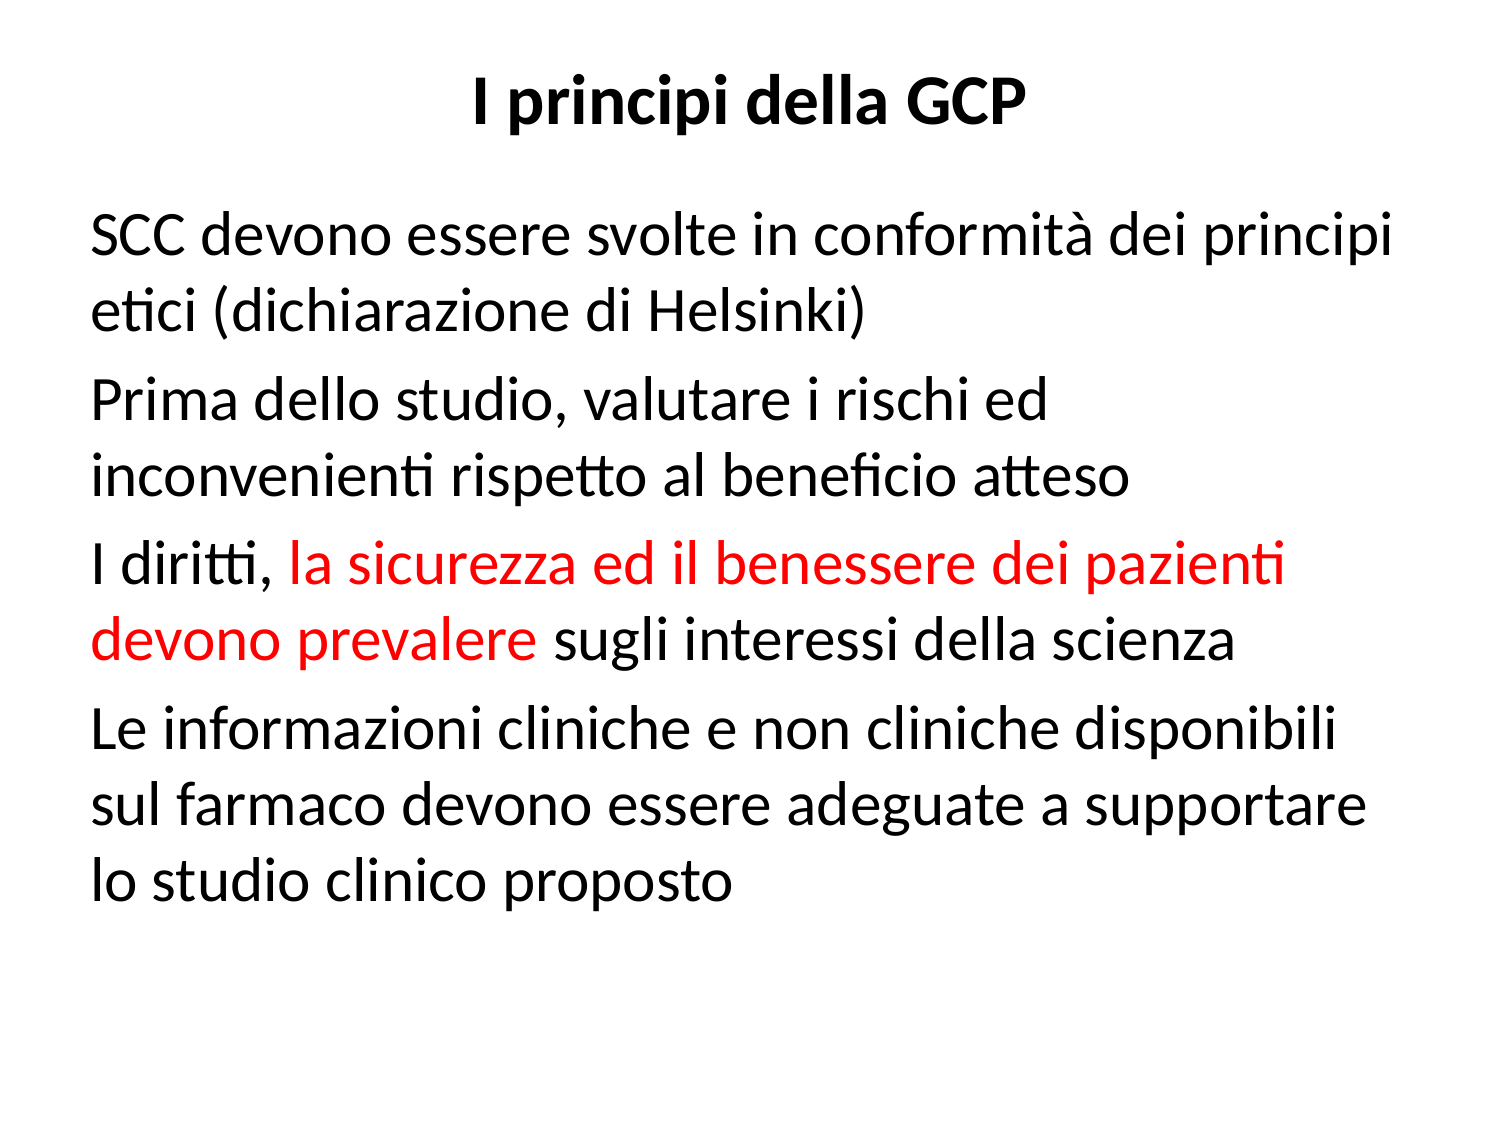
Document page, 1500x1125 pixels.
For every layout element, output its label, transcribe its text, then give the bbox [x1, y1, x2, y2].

title I principi della GCP [75, 45, 1425, 184]
list SCC devono essere svolte in conformità dei principi etici (dichiarazione di Helsinki) Prima dello studio, valutare i rischi ed inconvenienti rispetto al beneficio atteso I diritti, la sicurezza ed il benessere dei pazienti devono prevalere sugli interessi della scienza Le informazioni cliniche e non cliniche disponibili sul farmaco devono essere adeguate a supportare lo studio clinico proposto [75, 184, 1425, 927]
